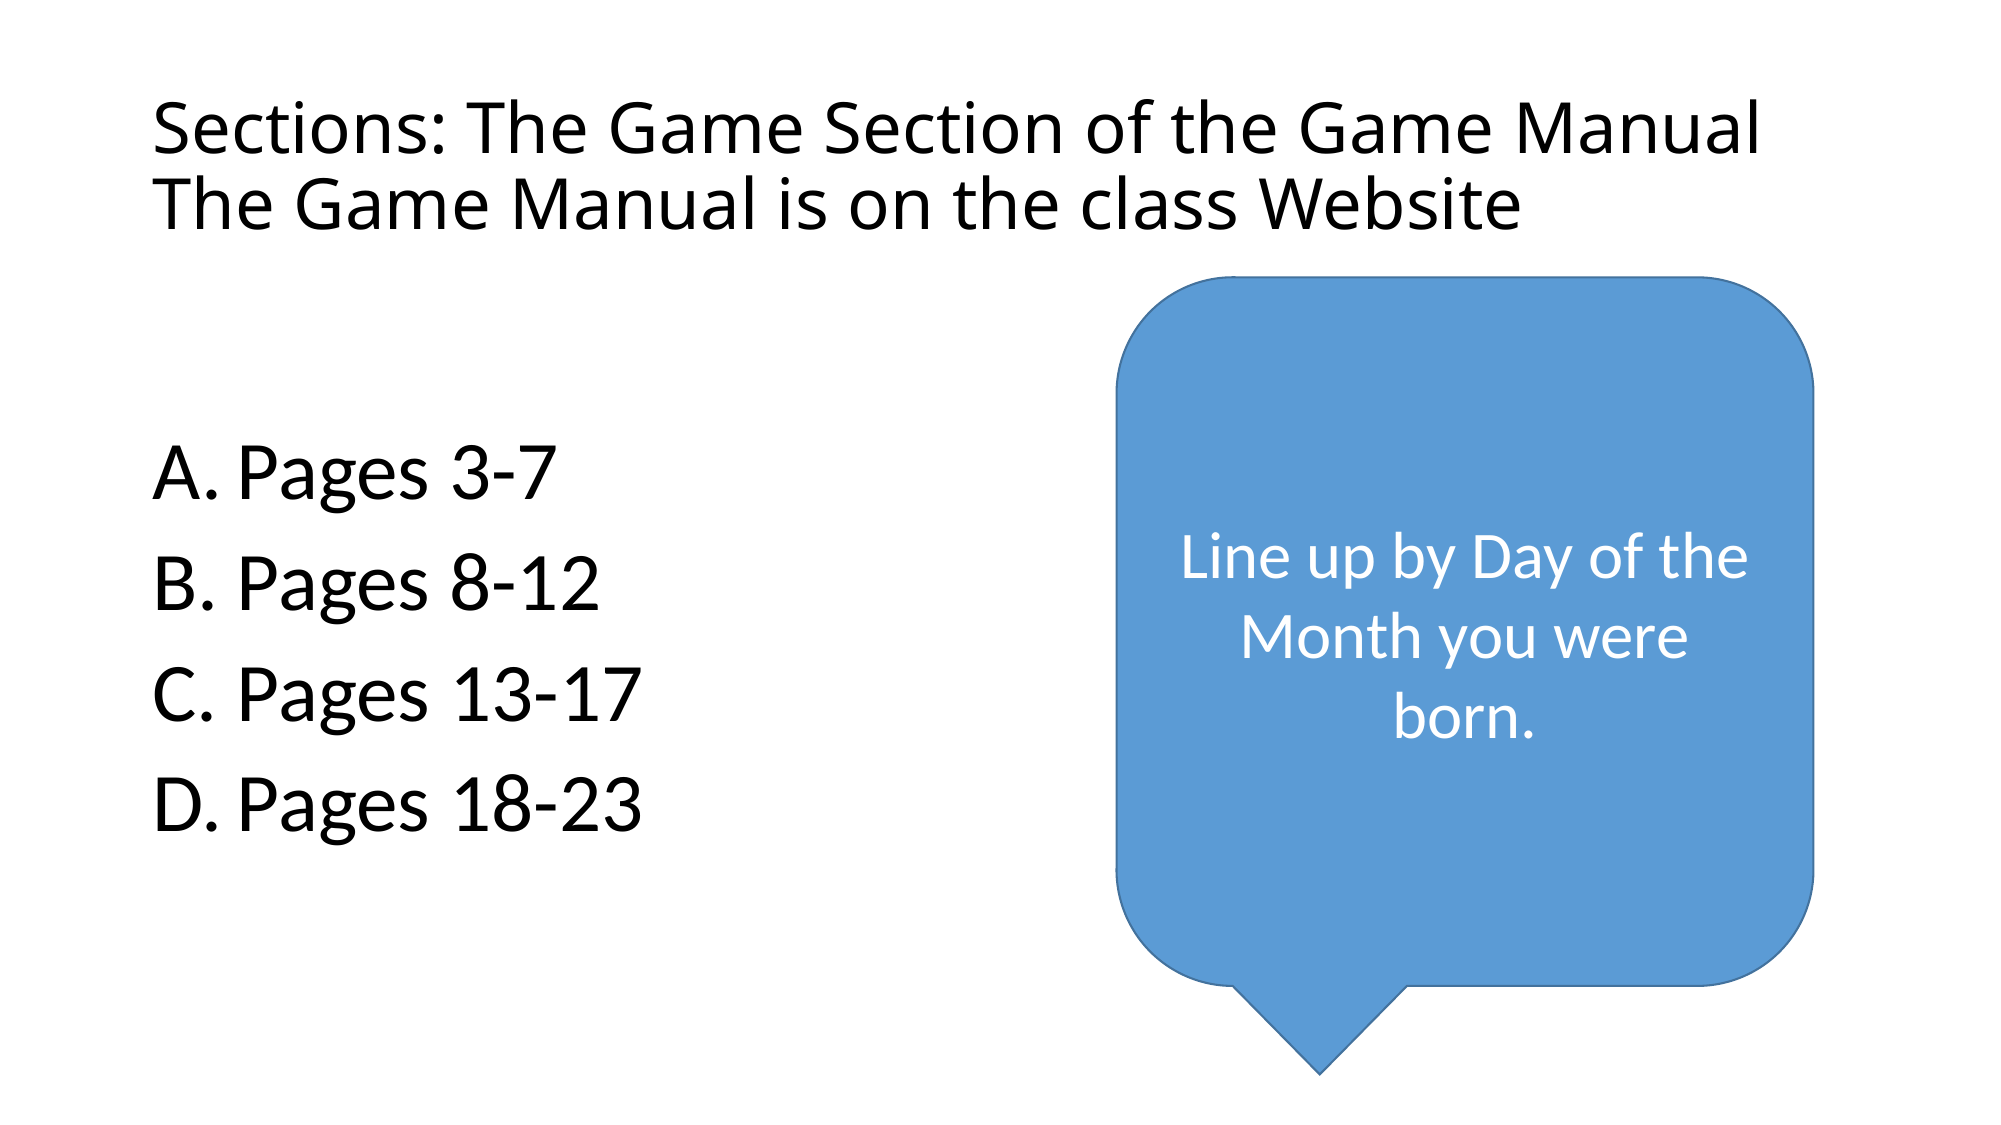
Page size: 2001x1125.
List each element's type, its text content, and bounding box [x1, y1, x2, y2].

list Pages 3-7 Pages 8-12 Pages 13-17 Pages 18-23 [137, 420, 987, 1014]
text_box Line up by Day of the Month you were born. [1115, 276, 1815, 1076]
title Sections: The Game Section of the Game Manual The Game Manual is on the class Website [137, 59, 1863, 278]
